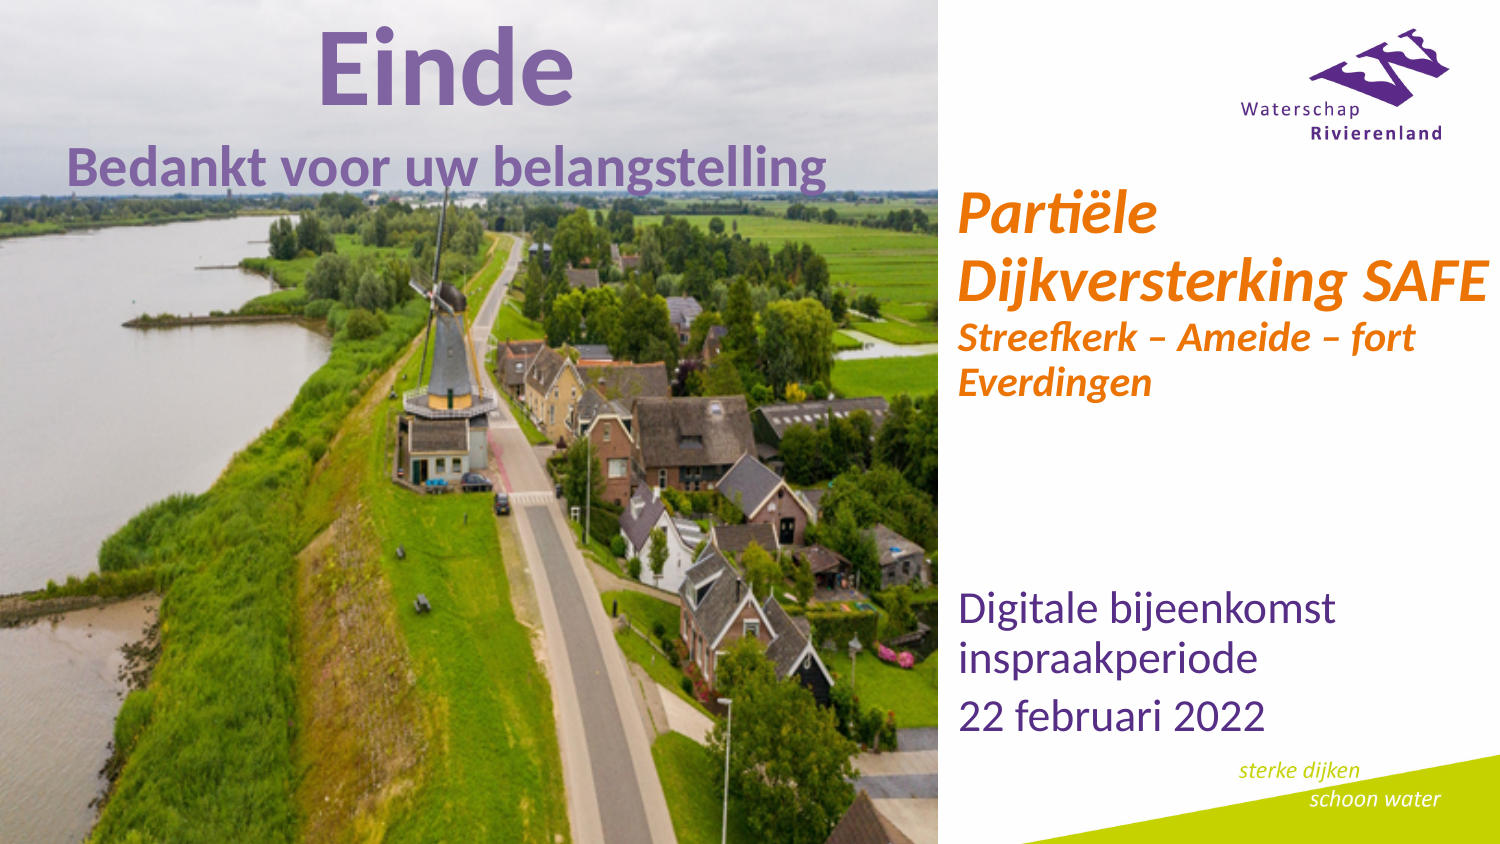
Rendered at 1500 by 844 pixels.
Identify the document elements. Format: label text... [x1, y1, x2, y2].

title Partiële Dijkversterking SAFE Streefkerk – Ameide – fort Everdingen [944, 172, 1500, 481]
list Digitale bijeenkomst inspraakperiode 22 februari 2022 [944, 576, 1500, 844]
picture [0, 0, 1500, 844]
